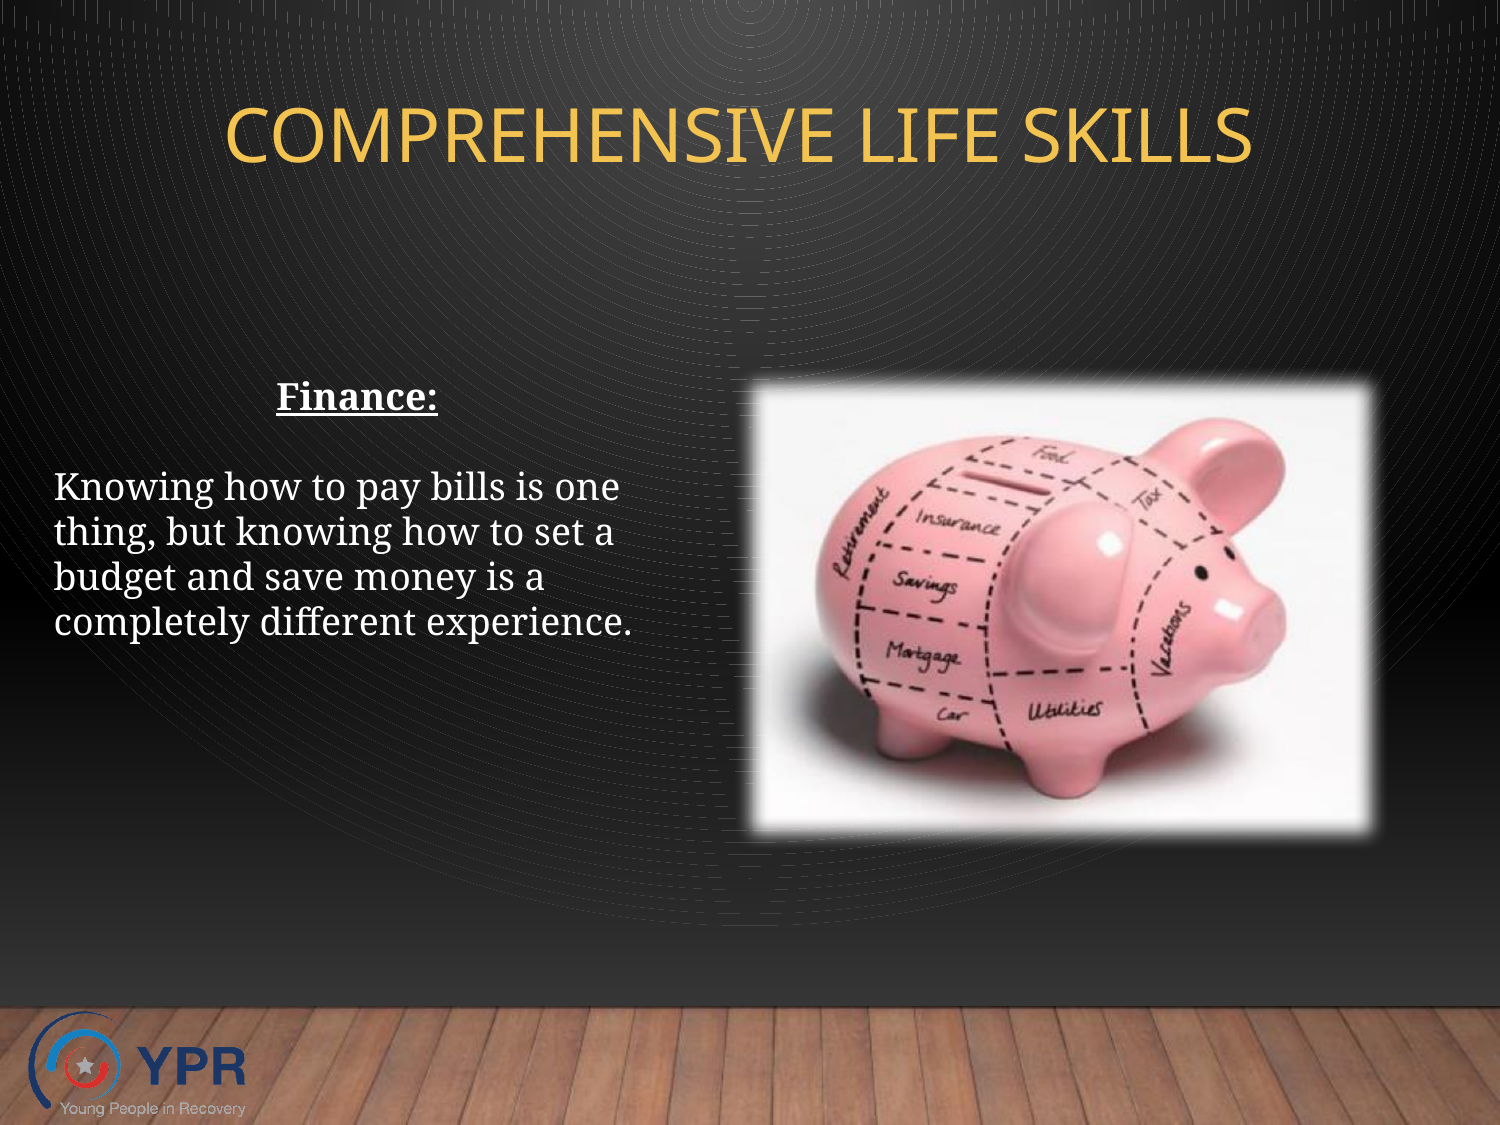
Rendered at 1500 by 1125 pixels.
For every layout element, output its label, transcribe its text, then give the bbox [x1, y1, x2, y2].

picture [733, 365, 1388, 851]
picture [0, 1005, 1500, 1125]
list [38, 256, 933, 961]
text_box Finance: Knowing how to pay bills is one thing, but knowing how to set a budget and save money is a completely different experience. [38, 320, 676, 651]
title Comprehensive Life Skills [148, 74, 1330, 202]
